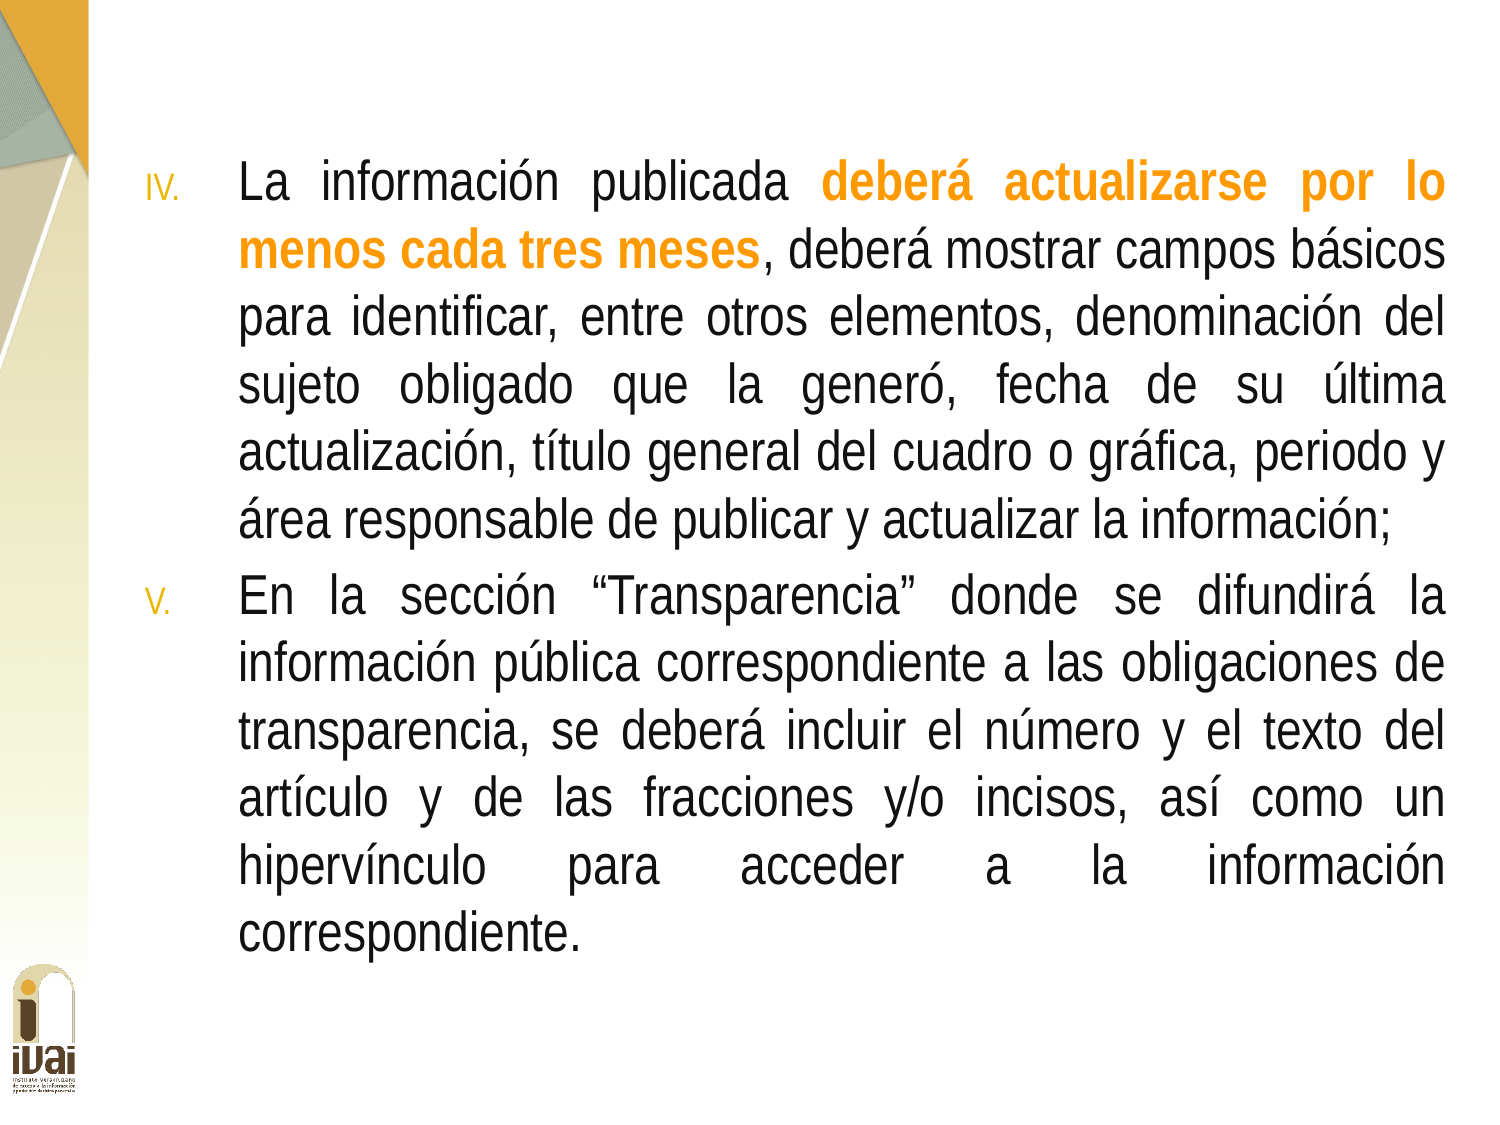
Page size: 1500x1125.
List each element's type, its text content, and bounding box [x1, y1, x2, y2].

picture [0, 0, 88, 1094]
list La información publicada deberá actualizarse por lo menos cada tres meses, deberá mostrar campos básicos para identificar, entre otros elementos, denominación del sujeto obligado que la generó, fecha de su última actualización, título general del cuadro o gráfica, periodo y área responsable de publicar y actualizar la información; En la sección “Transparencia” donde se difundirá la información pública correspondiente a las obligaciones de transparencia, se deberá incluir el número y el texto del artículo y de las fracciones y/o incisos, así como un hipervínculo para acceder a la información correspondiente. [112, 137, 1463, 965]
